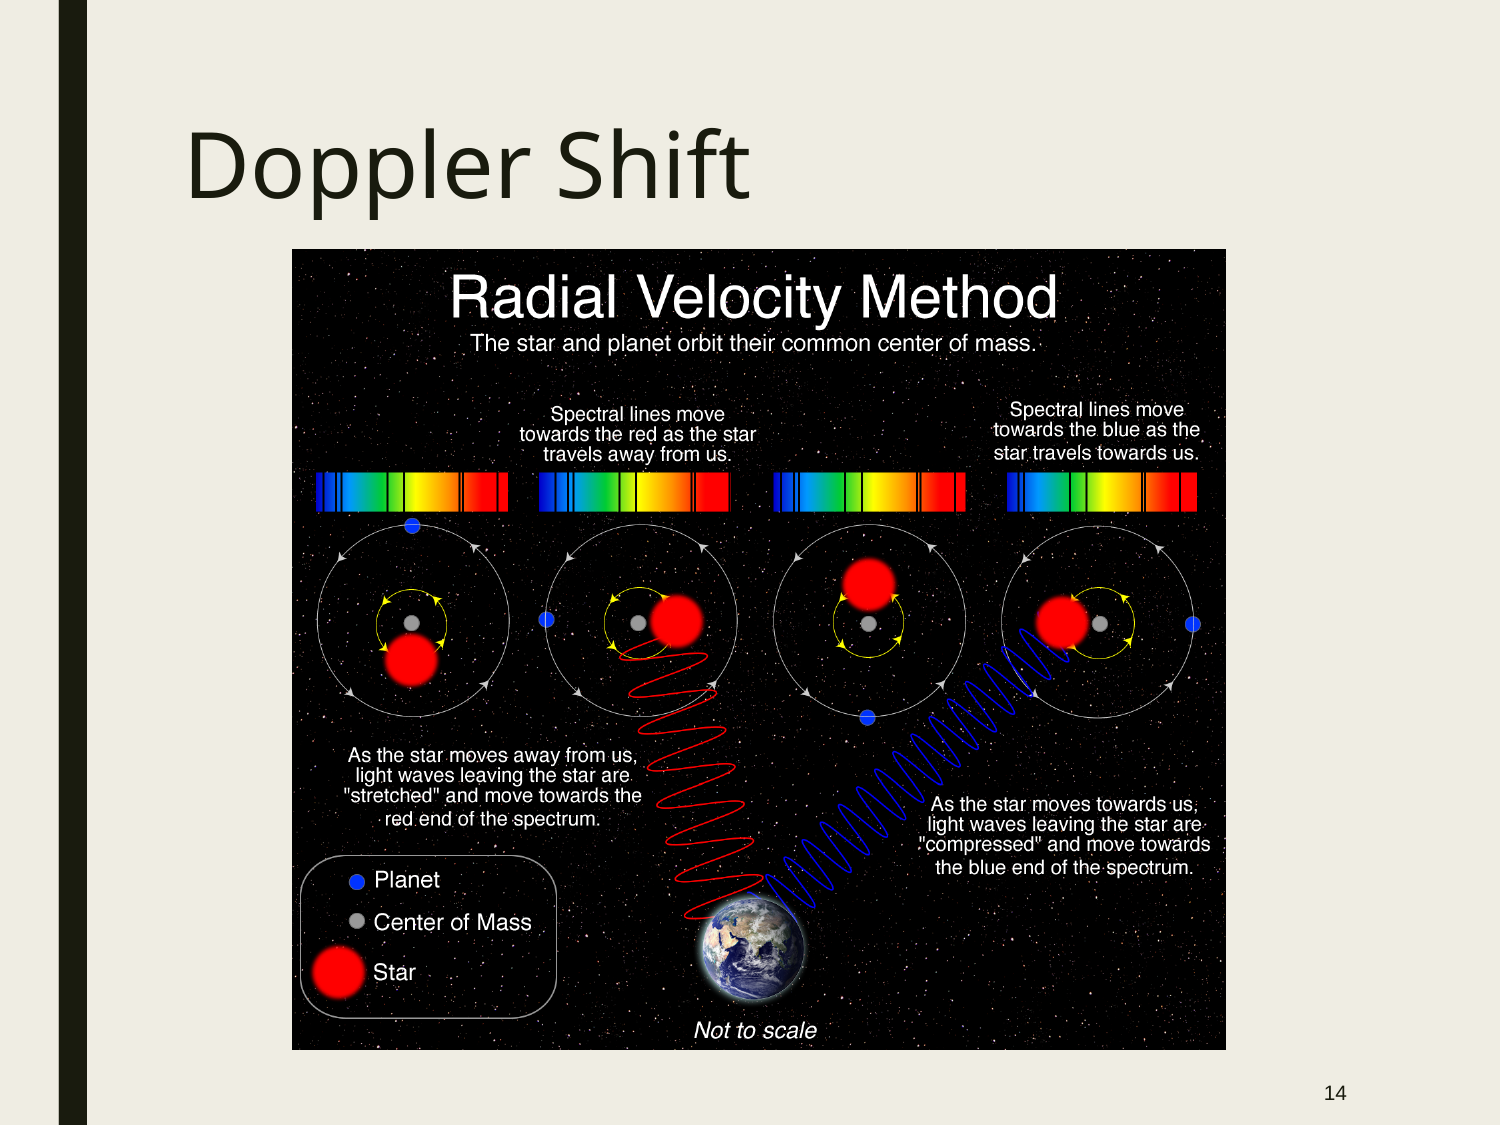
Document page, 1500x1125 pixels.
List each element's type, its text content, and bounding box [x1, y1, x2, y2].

slide_number 14 [1165, 1058, 1362, 1125]
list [292, 249, 1226, 1050]
title Doppler Shift [168, 112, 1351, 233]
